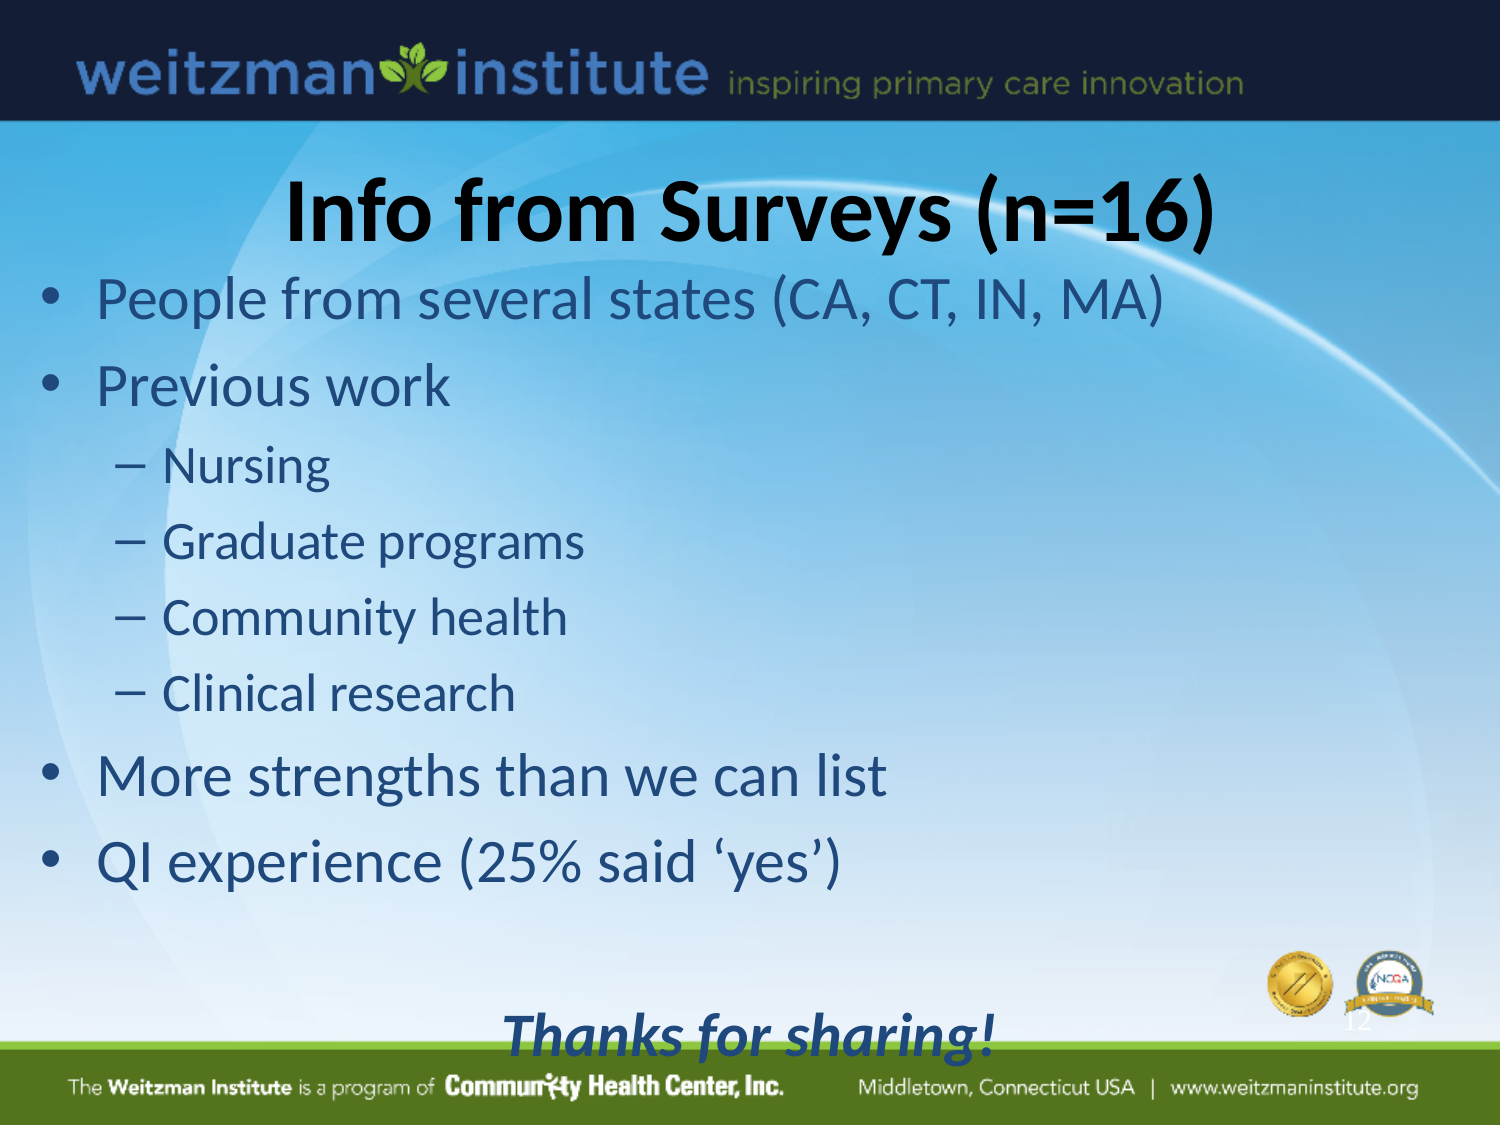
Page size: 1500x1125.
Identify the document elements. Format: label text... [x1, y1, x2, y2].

title Info from Surveys (n=16) [99, 111, 1404, 249]
picture [0, 0, 1500, 1125]
list People from several states (CA, CT, IN, MA) Previous work Nursing Graduate programs Community health Clinical research More strengths than we can list QI experience (25% said ‘yes’) Thanks for sharing! [24, 249, 1475, 1077]
text_box 12 [1074, 994, 1388, 1070]
